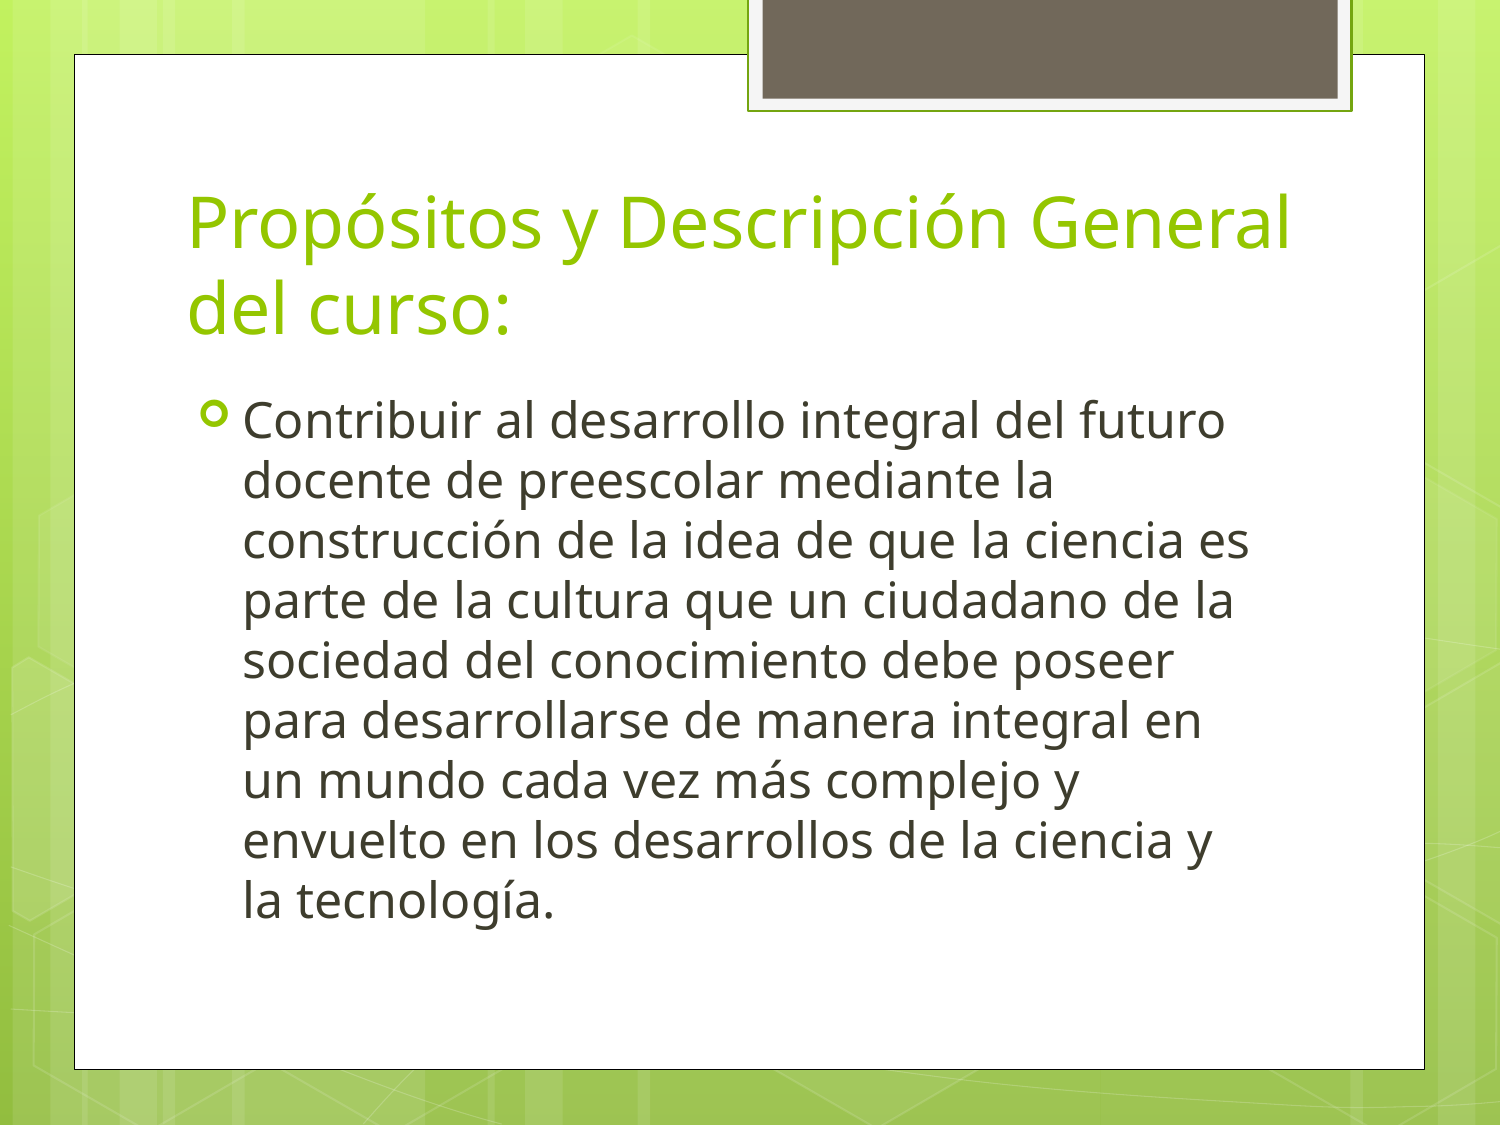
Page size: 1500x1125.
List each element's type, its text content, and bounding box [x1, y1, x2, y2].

list Contribuir al desarrollo integral del futuro docente de preescolar mediante la construcción de la idea de que la ciencia es parte de la cultura que un ciudadano de la sociedad del conocimiento debe poseer para desarrollarse de manera integral en un mundo cada vez más complejo y envuelto en los desarrollos de la ciencia y la tecnología. [171, 381, 1283, 957]
title Propósitos y Descripción General del curso: [171, 168, 1324, 357]
